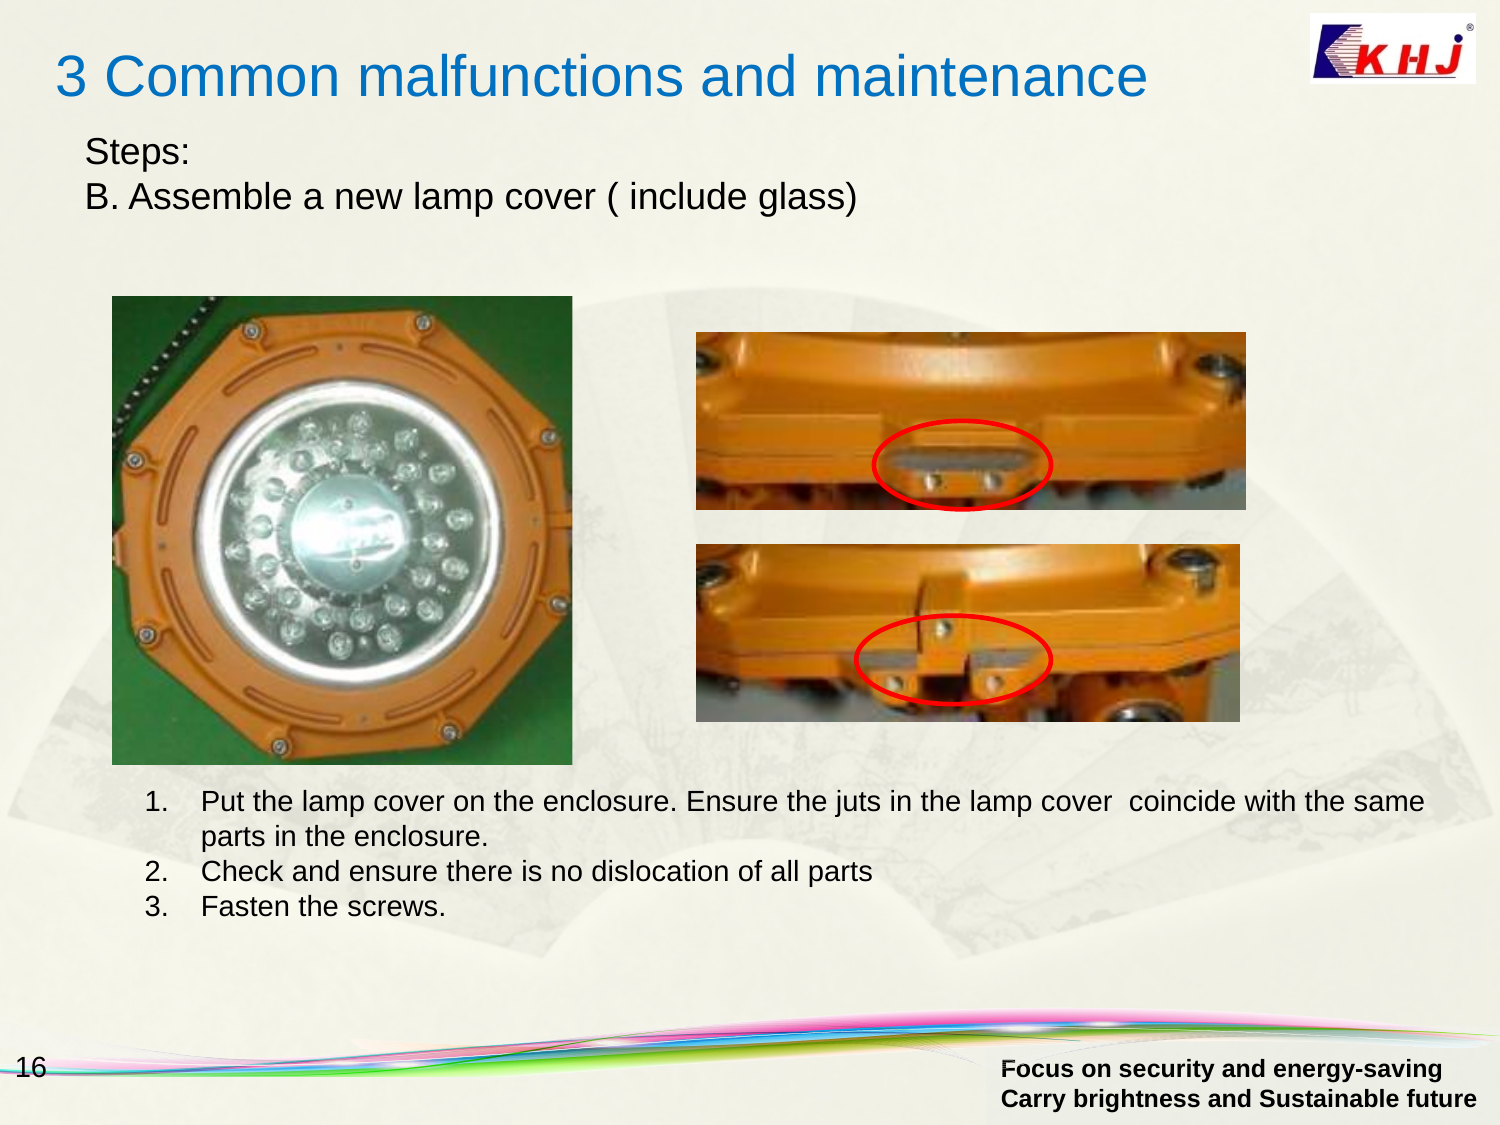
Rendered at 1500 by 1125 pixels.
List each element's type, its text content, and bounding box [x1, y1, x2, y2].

picture [696, 331, 1246, 510]
picture [696, 544, 1240, 723]
picture [1310, 13, 1476, 84]
picture [0, 1005, 1500, 1077]
text_box Put the lamp cover on the enclosure. Ensure the juts in the lamp cover coincide with the same parts in the enclosure. Check and ensure there is no dislocation of all parts Fasten the screws. [129, 775, 1500, 930]
slide_number 15 [0, 1040, 150, 1088]
picture [111, 296, 573, 765]
text_box Steps: B. Assemble a new lamp cover ( include glass) [69, 119, 874, 225]
